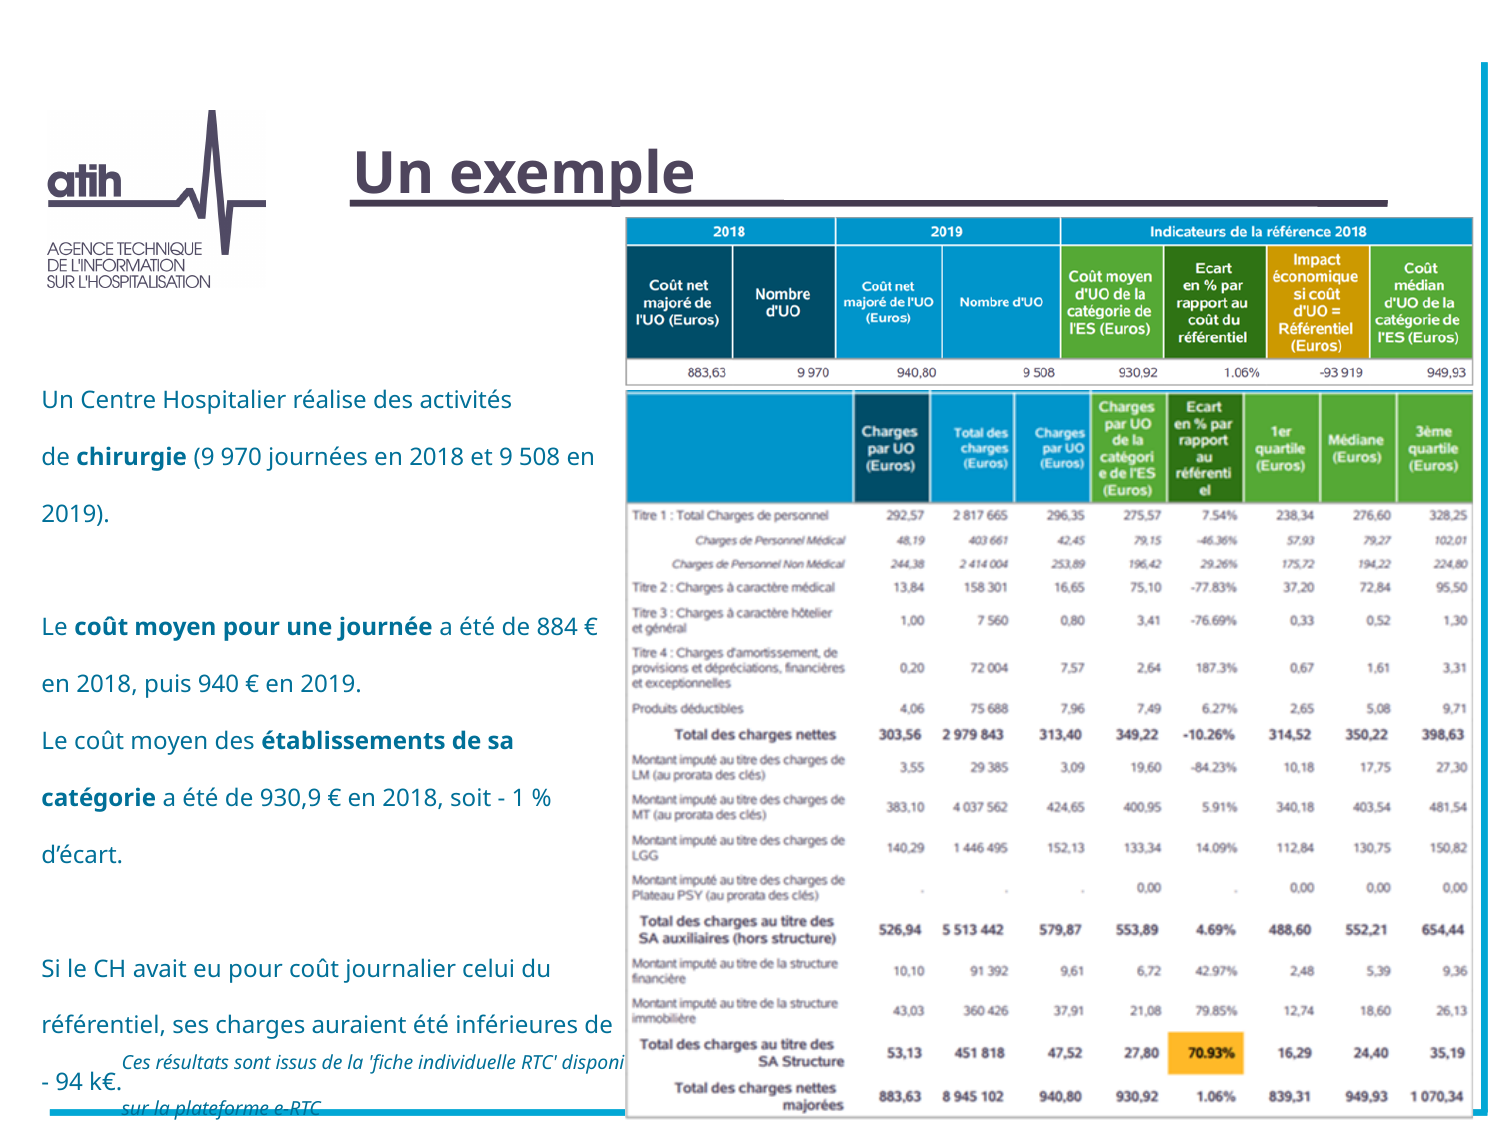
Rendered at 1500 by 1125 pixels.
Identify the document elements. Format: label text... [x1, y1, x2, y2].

picture [47, 110, 266, 288]
title Un exemple [337, 50, 1338, 213]
picture [624, 217, 1474, 387]
text_box Un Centre Hospitalier réalise des activités de chirurgie (9 970 journées en 2018 et 9 508 en 2019). Le coût moyen pour une journée a été de 884 € en 2018, puis 940 € en 2019. Le coût moyen des établissements de sa catégorie a été de 930,9 € en 2018, soit - 1 % d’écart. Si le CH avait eu pour coût journalier celui du référentiel, ses charges auraient été inférieures de - 94 k€. De façon détaillée, l'analyse poste par poste de dépense identifie les charges de structure comme un résultat en écart sensible (47 € vs. 16 €, soit + 71 %) par rapport à la moyenne du référentiel de la catégorie. [26, 348, 620, 1125]
picture [624, 390, 1474, 1122]
